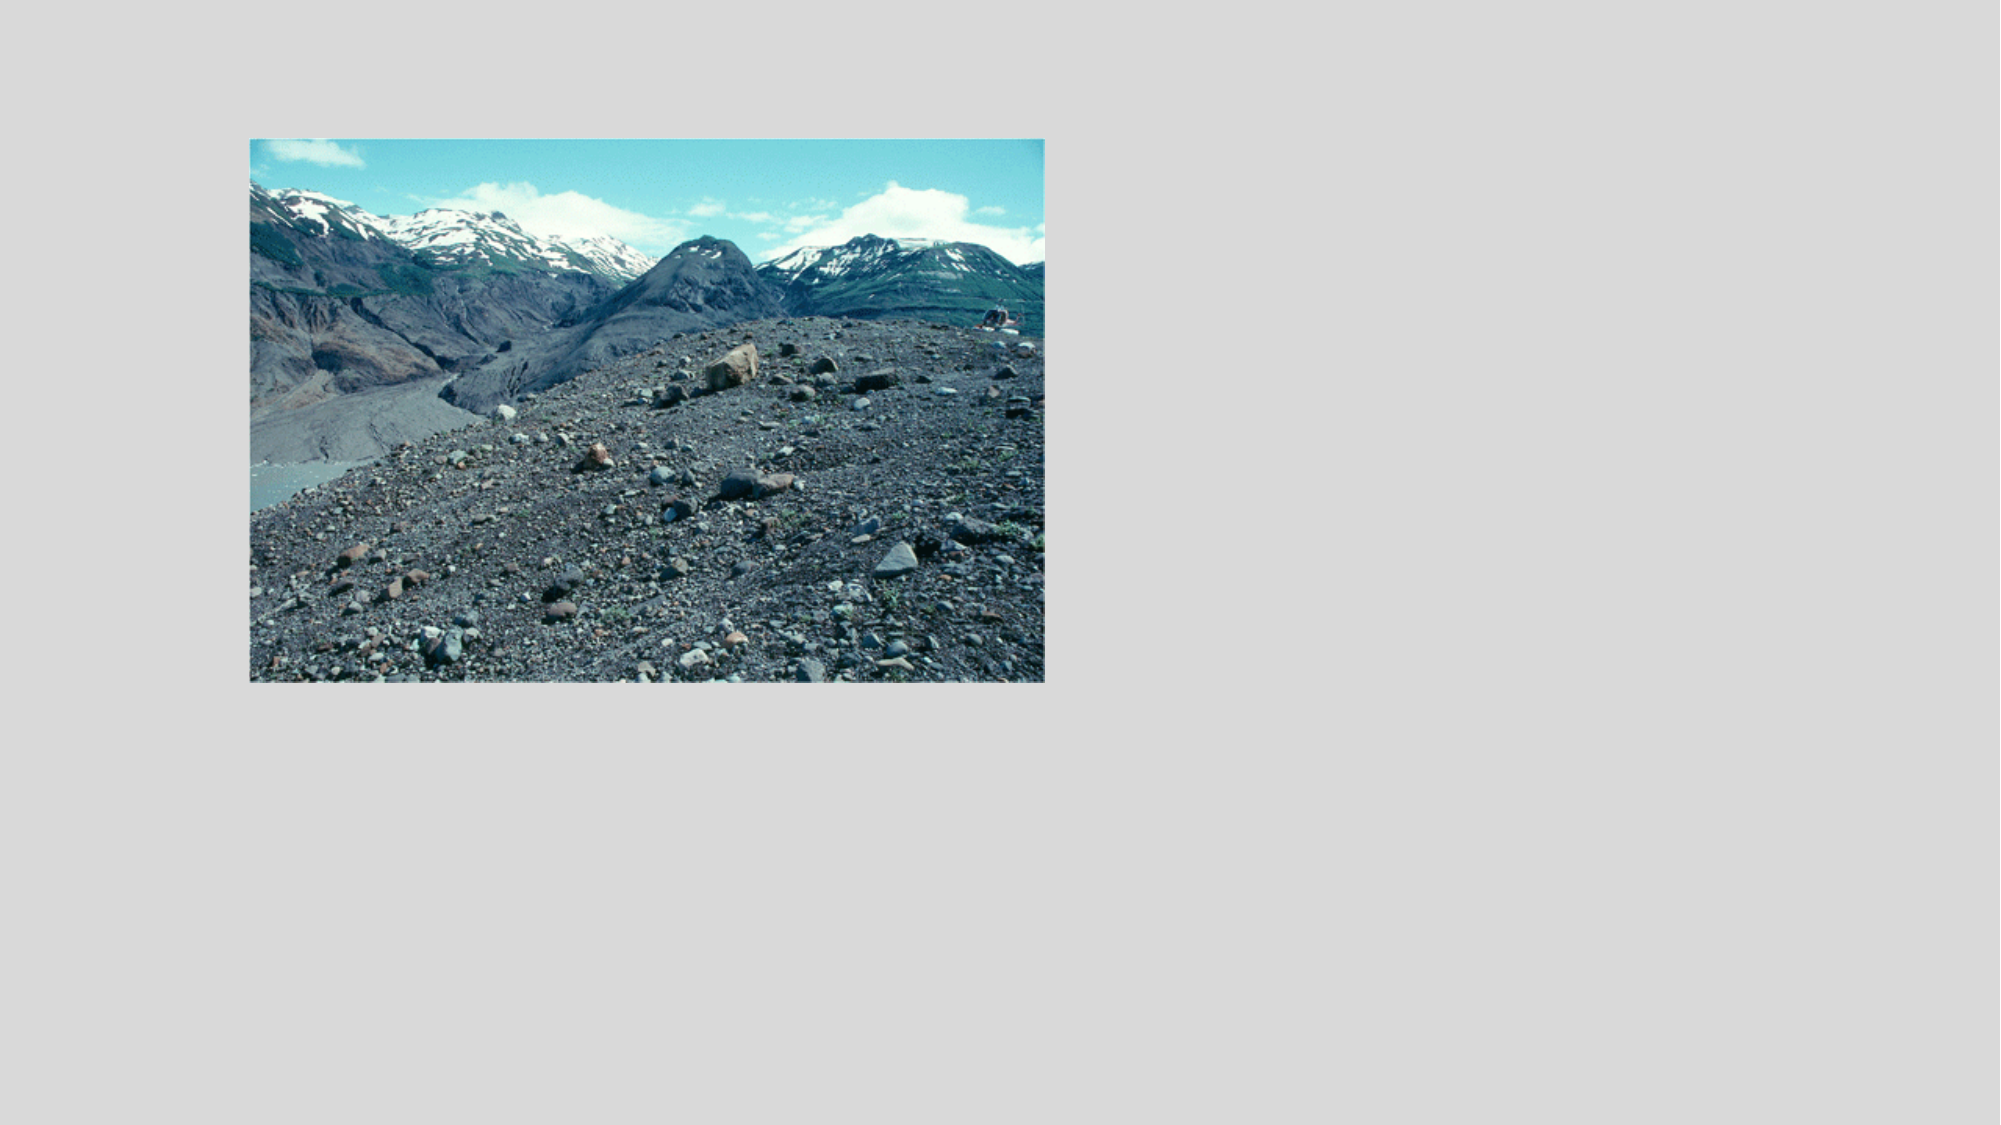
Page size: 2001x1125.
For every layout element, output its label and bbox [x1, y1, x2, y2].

picture [249, 138, 1045, 683]
